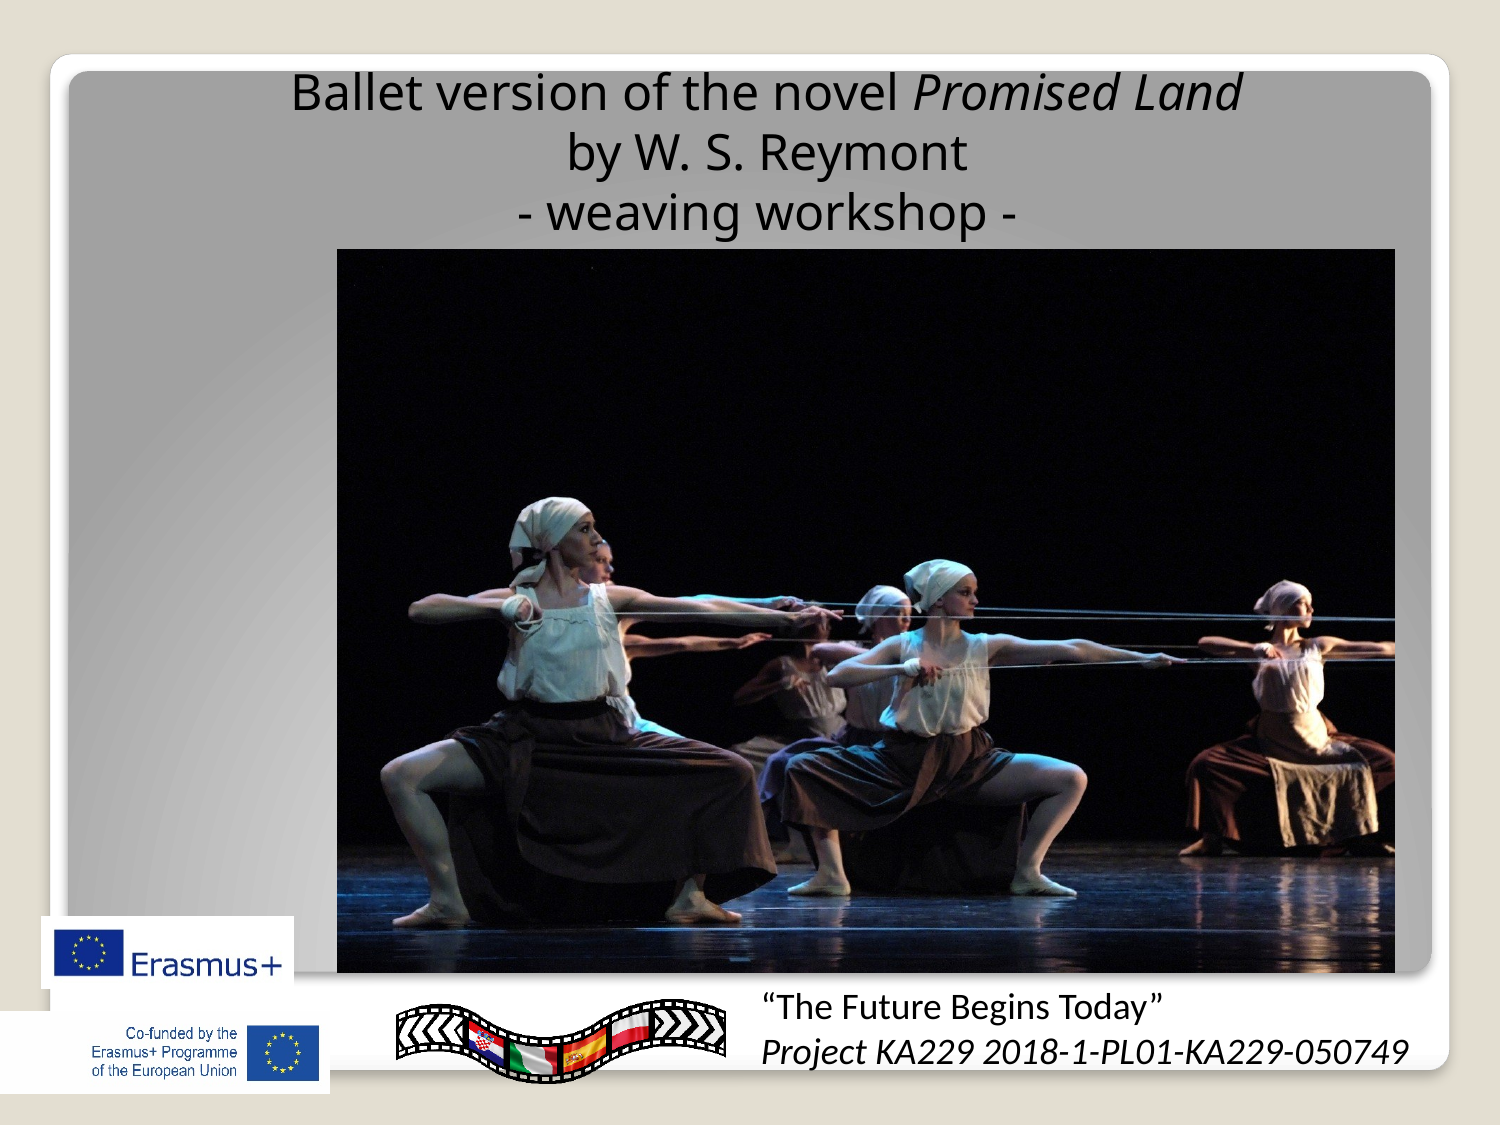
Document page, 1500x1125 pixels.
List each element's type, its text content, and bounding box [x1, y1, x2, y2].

picture [0, 1011, 331, 1095]
picture [41, 916, 294, 989]
text_box “The Future Begins Today” Project KA229 2018-1-PL01-KA229-050749 [737, 974, 1447, 1080]
picture [337, 249, 1395, 973]
text_box Ballet version of the novel Promised Land by W. S. Reymont - weaving workshop - [87, 62, 1448, 239]
picture [395, 999, 726, 1097]
